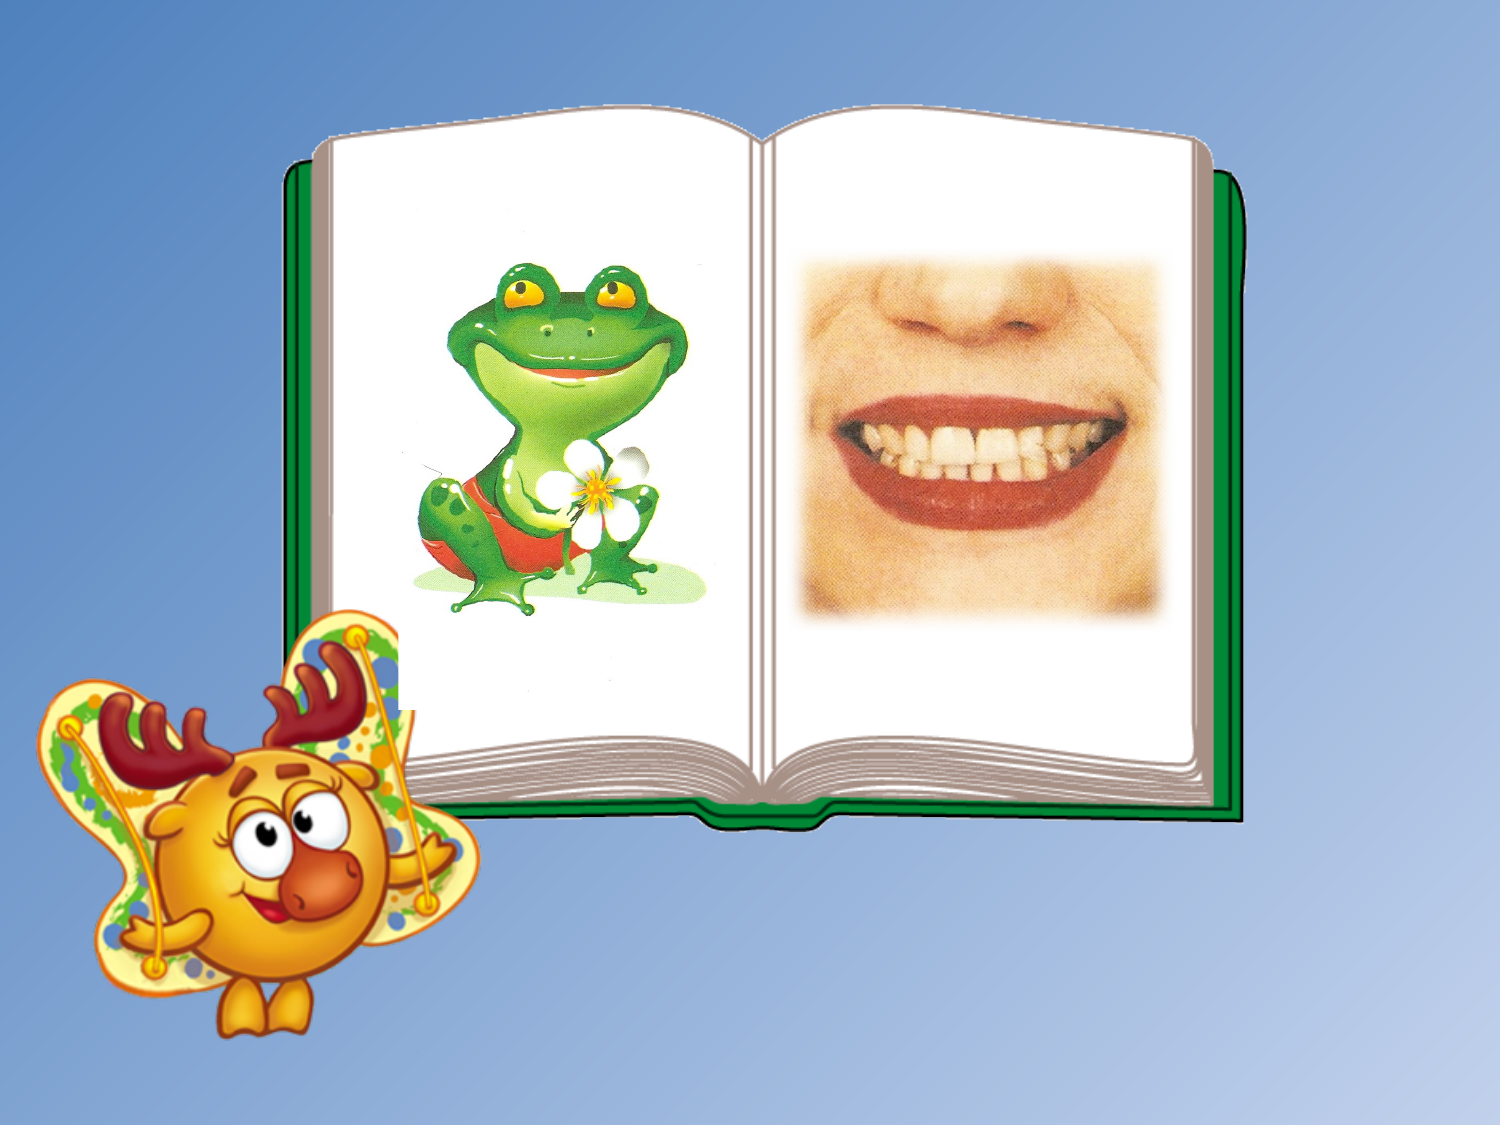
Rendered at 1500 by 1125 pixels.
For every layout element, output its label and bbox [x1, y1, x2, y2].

picture [34, 93, 1255, 1055]
